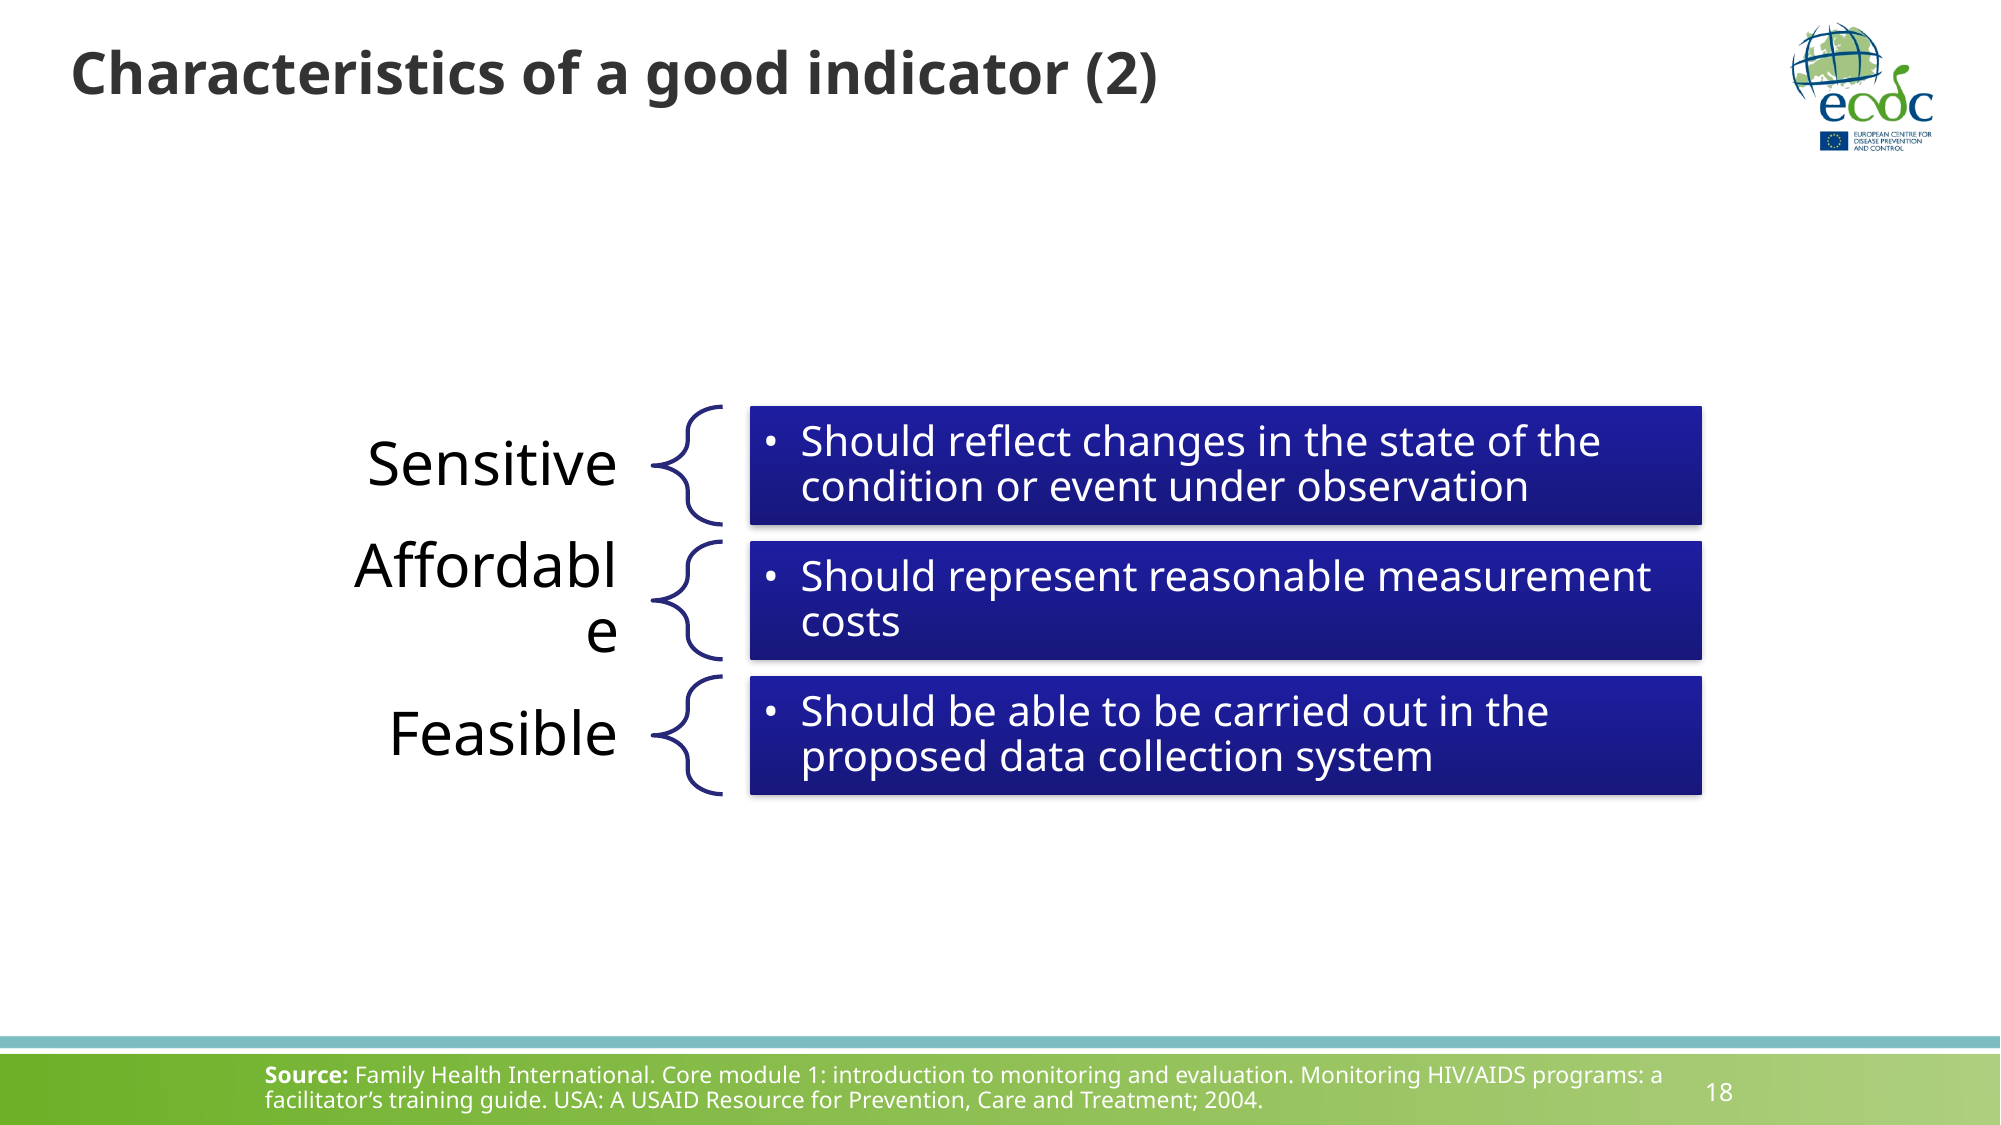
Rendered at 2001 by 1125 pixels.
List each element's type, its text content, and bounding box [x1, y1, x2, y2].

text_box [302, 406, 1703, 795]
title Characteristics of a good indicator (2) [70, 43, 1764, 178]
slide_number 18 [1657, 1076, 1734, 1124]
text_box Source: Family Health International. Core module 1: introduction to monitoring and evaluation. Monitoring HIV/AIDS programs: a facilitator’s training guide. USA: A USAID Resource for Prevention, Care and Treatment; 2004. [249, 1056, 1698, 1122]
picture [0, 0, 2000, 1125]
